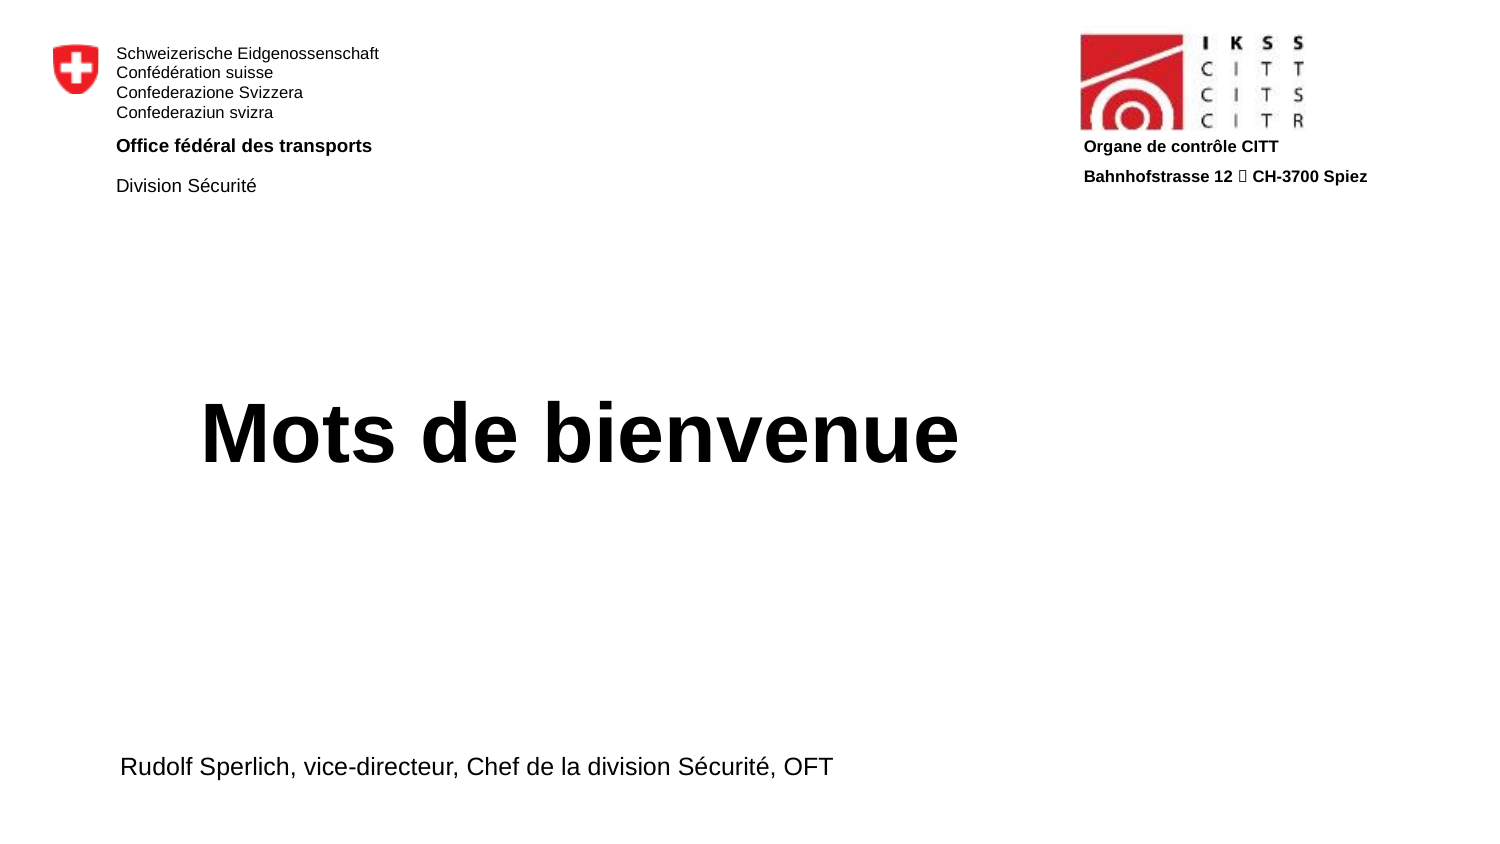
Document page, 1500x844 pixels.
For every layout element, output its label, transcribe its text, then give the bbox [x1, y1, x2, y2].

text_box Rudolf Sperlich, vice-directeur, Chef de la division Sécurité, OFT [108, 729, 942, 801]
picture [1079, 25, 1308, 131]
title Mots de bienvenue [200, 277, 1295, 493]
